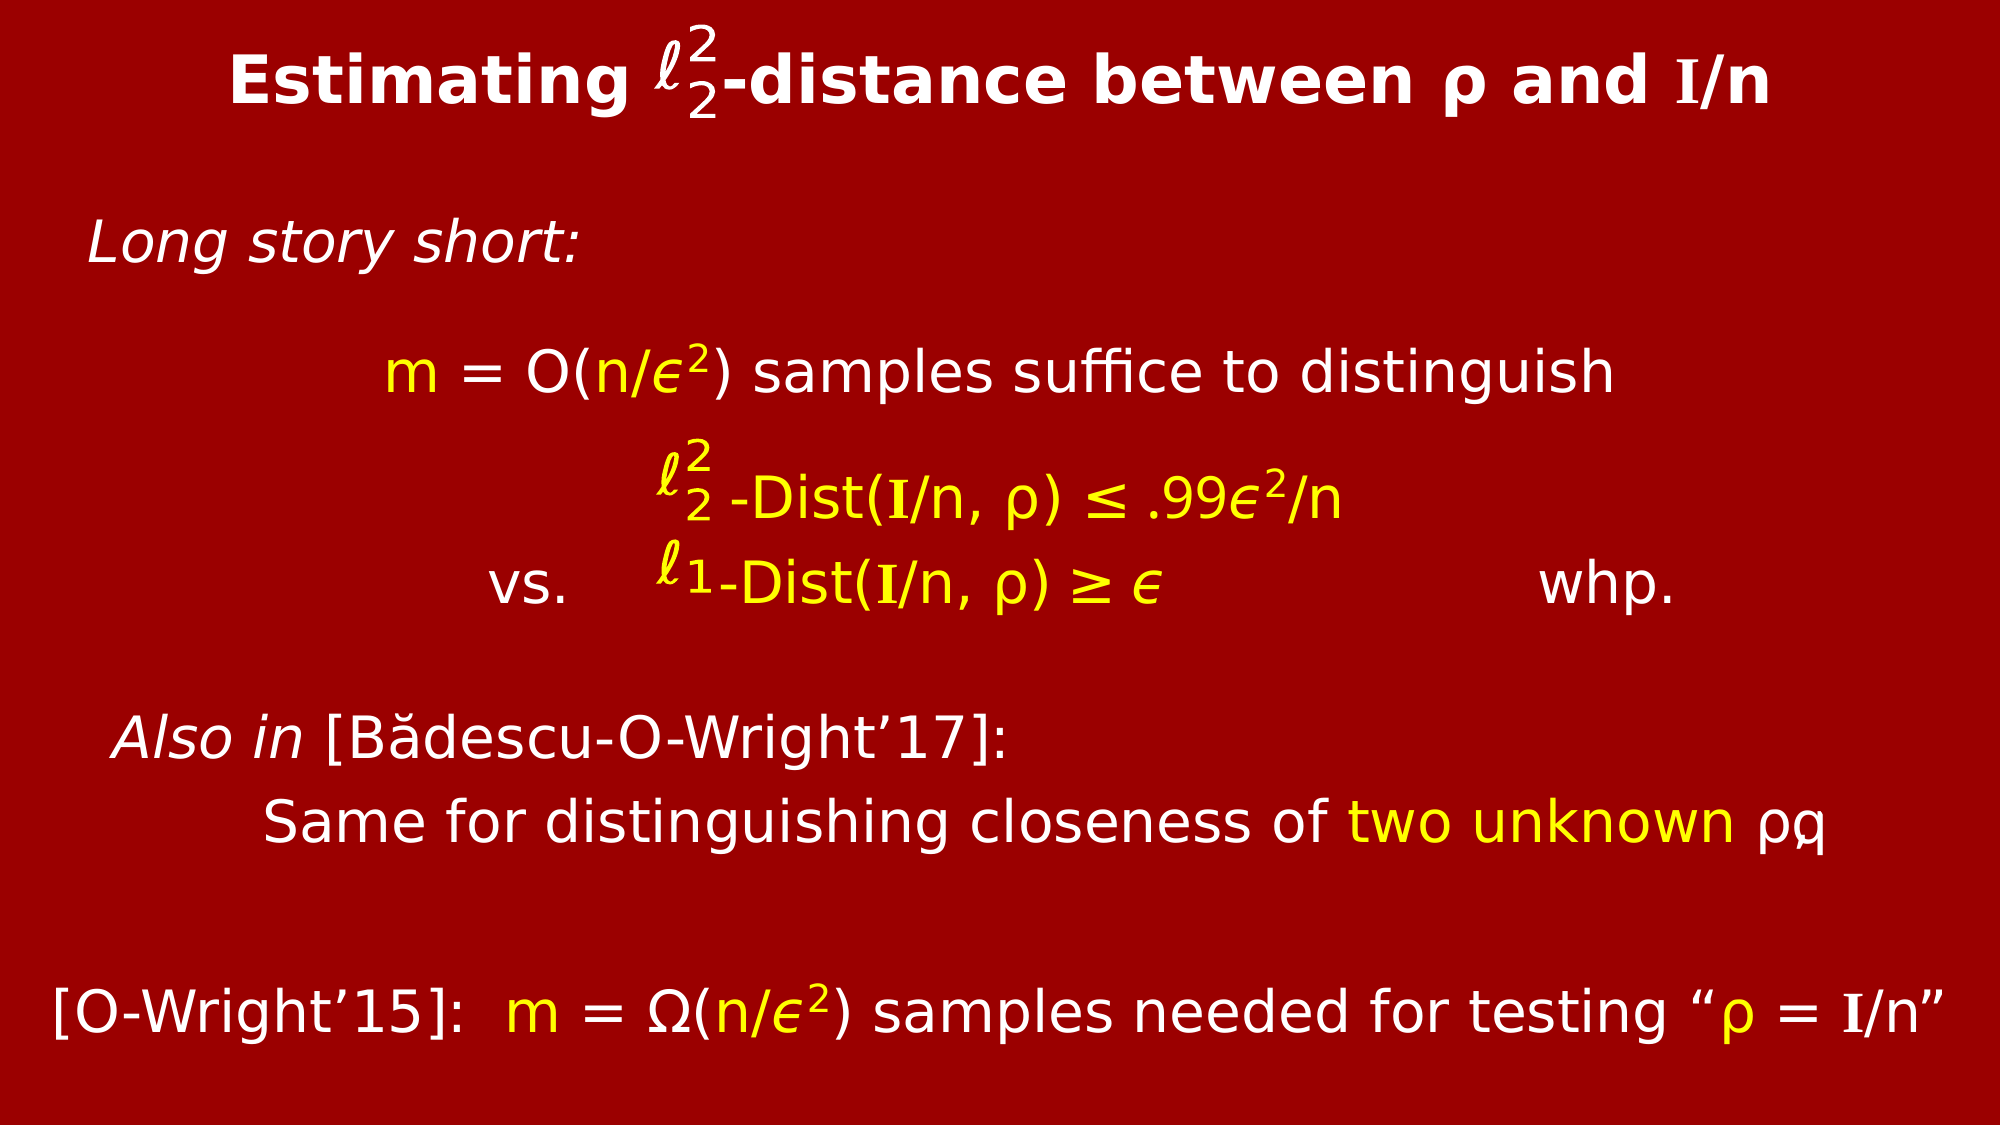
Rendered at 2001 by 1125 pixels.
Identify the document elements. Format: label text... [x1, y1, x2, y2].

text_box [653, 24, 716, 119]
text_box Long story short: [72, 182, 599, 281]
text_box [69, 678, 1873, 864]
text_box [O-Wright’15]: m = Ω(n/ϵ2) samples needed for testing “ρ = I/n” [36, 942, 1964, 1053]
text_box Estimating L-distance between ρ and I/n [212, 13, 1788, 125]
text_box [655, 438, 710, 521]
text_box to distinguish -Dist(I/n, ρ) ≤ .99ϵ2/n vs. TV-Dist(I/n, ρ) ≥ ϵ whp. [22, 428, 1693, 623]
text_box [655, 539, 712, 593]
text_box m = O(n/ϵ2) samples suffice to distinguish [368, 302, 1632, 414]
